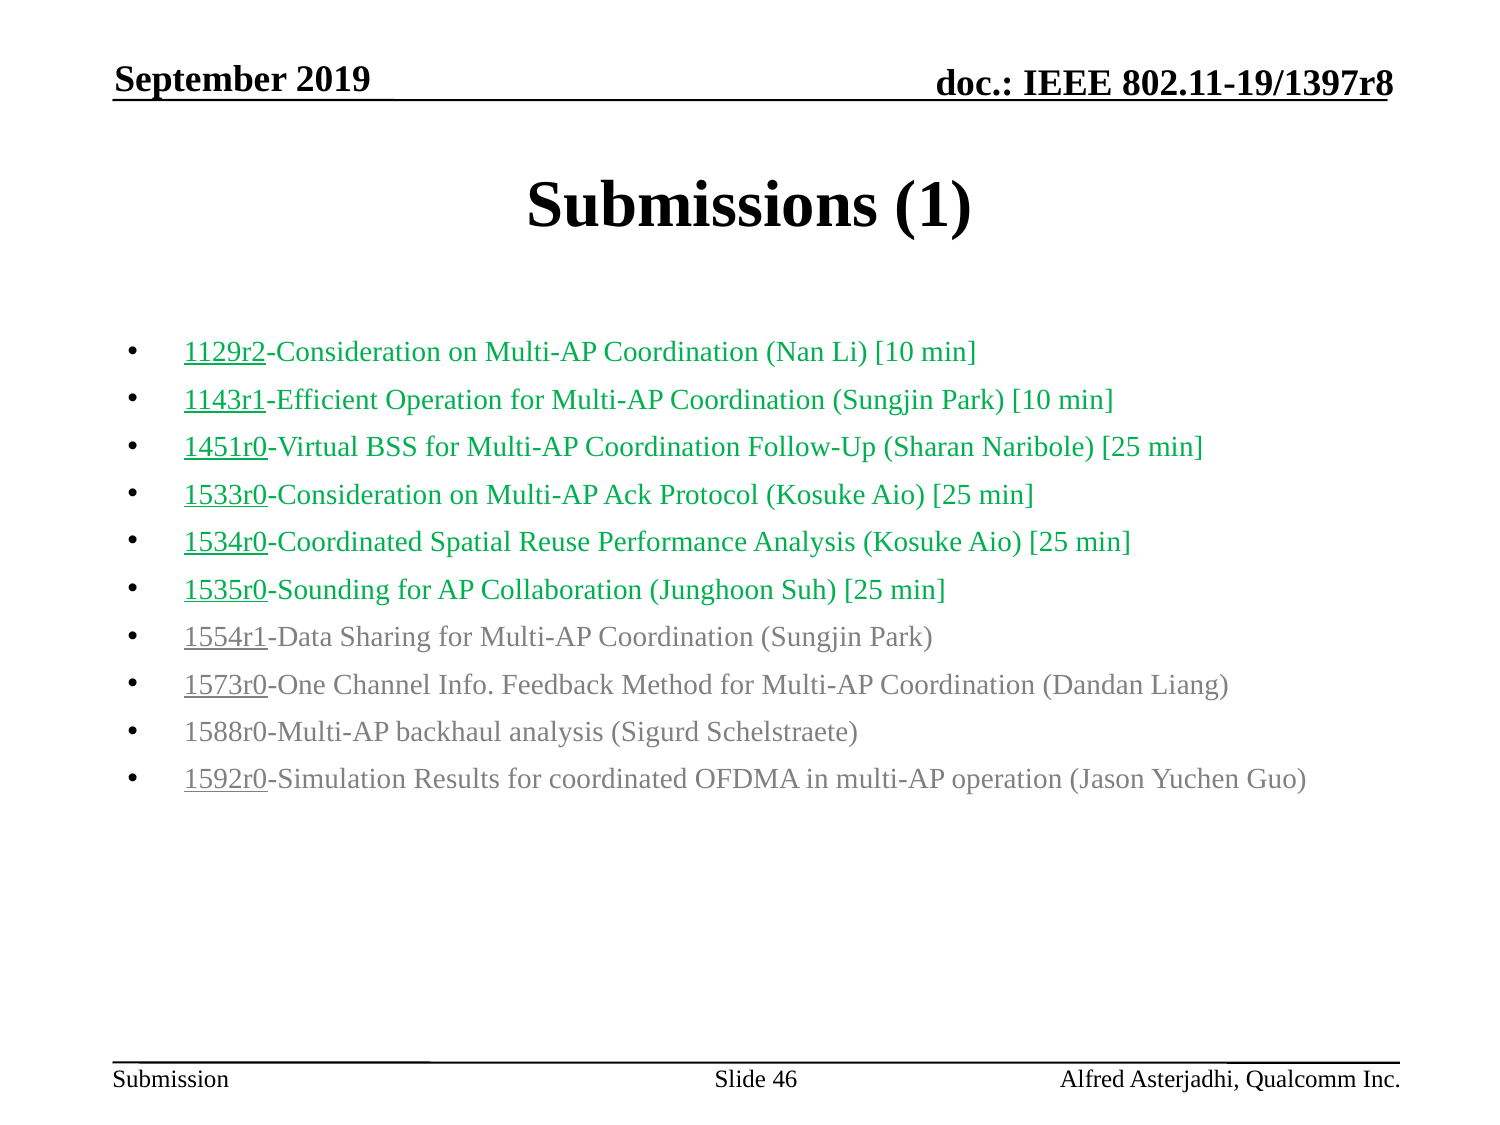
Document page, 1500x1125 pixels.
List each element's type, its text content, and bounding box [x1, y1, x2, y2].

title Submissions (1) [112, 112, 1388, 288]
footer Alfred Asterjadhi, Qualcomm Inc. [878, 1061, 1402, 1093]
slide_number Slide 46 [712, 1061, 800, 1123]
list 1129r2-Consideration on Multi-AP Coordination (Nan Li) [10 min] 1143r1-Efficient Operation for Multi-AP Coordination (Sungjin Park) [10 min] 1451r0-Virtual BSS for Multi-AP Coordination Follow-Up (Sharan Naribole) [25 min] 1533r0-Consideration on Multi-AP Ack Protocol (Kosuke Aio) [25 min] 1534r0-Coordinated Spatial Reuse Performance Analysis (Kosuke Aio) [25 min] 1535r0-Sounding for AP Collaboration (Junghoon Suh) [25 min] 1554r1-Data Sharing for Multi-AP Coordination (Sungjin Park) 1573r0-One Channel Info. Feedback Method for Multi-AP Coordination (Dandan Liang) 1588r0-Multi-AP backhaul analysis (Sigurd Schelstraete) 1592r0-Simulation Results for coordinated OFDMA in multi-AP operation (Jason Yuchen Guo) [112, 324, 1388, 1000]
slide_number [114, 54, 423, 100]
